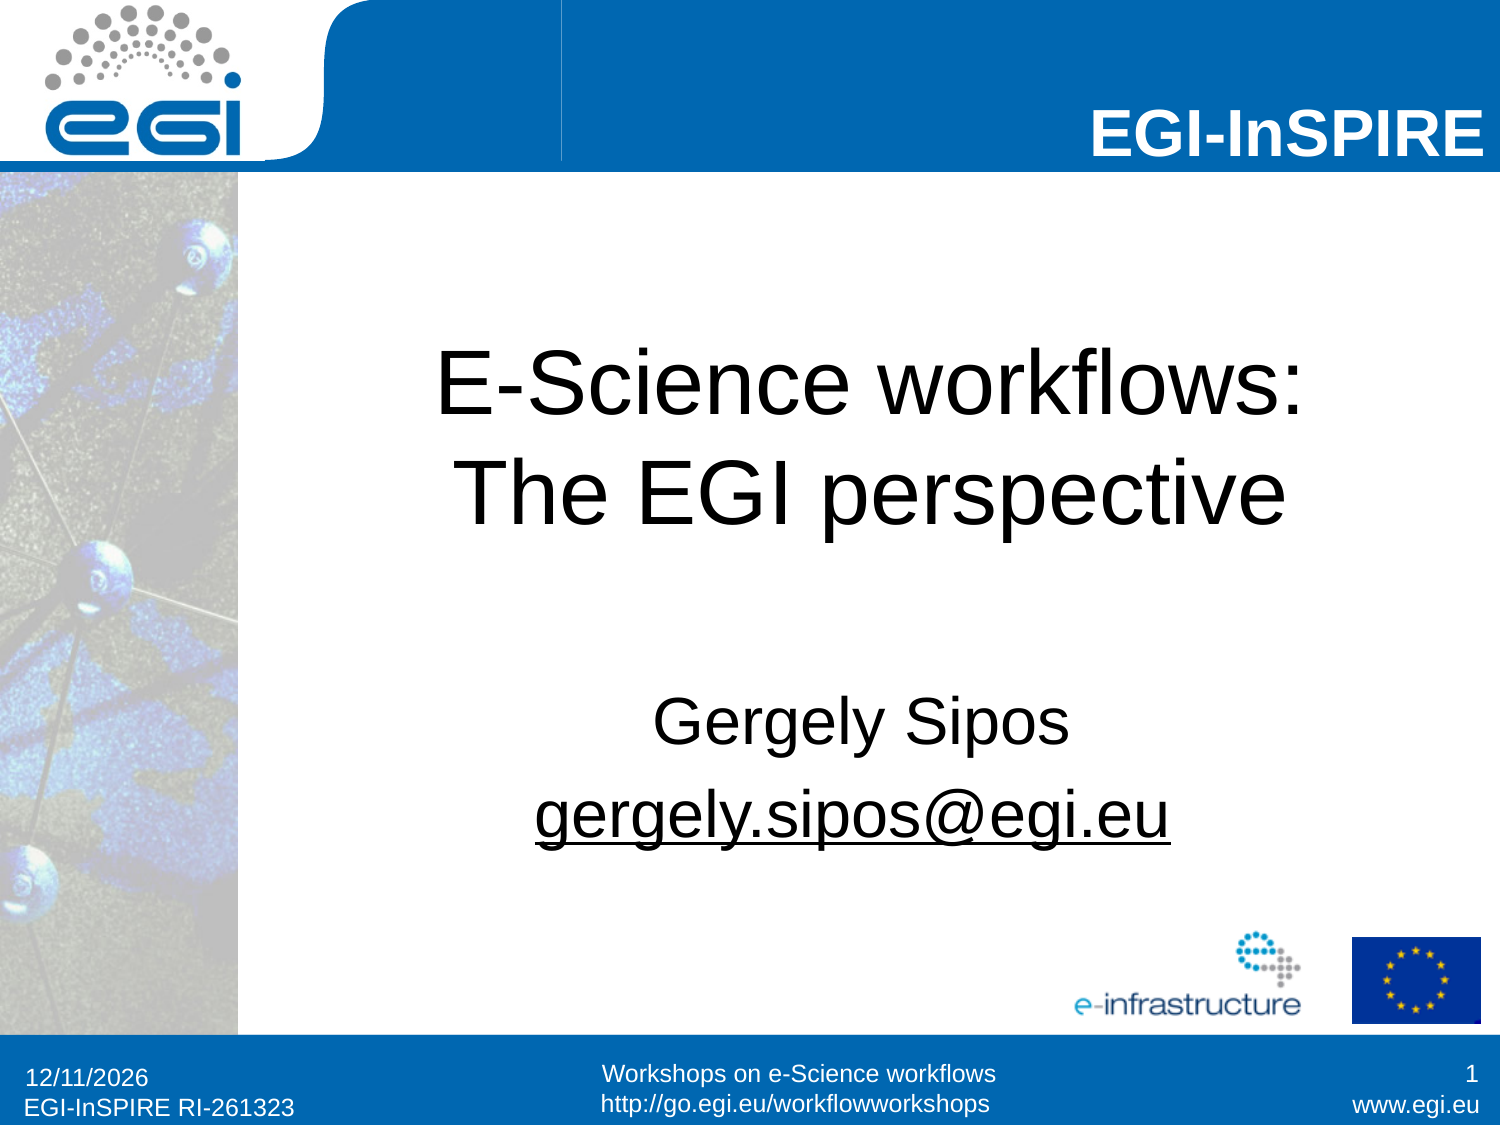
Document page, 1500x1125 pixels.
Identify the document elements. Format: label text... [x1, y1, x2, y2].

title E-Science workflows: The EGI perspective [242, 231, 1500, 634]
picture [1069, 925, 1307, 1022]
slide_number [10, 1046, 361, 1106]
picture [0, 172, 238, 1034]
subtitle Gergely Sipos gergely.sipos@egi.eu [383, 590, 1341, 811]
picture [1352, 937, 1481, 1024]
slide_number 1 [1144, 1042, 1495, 1103]
picture [0, 0, 265, 161]
